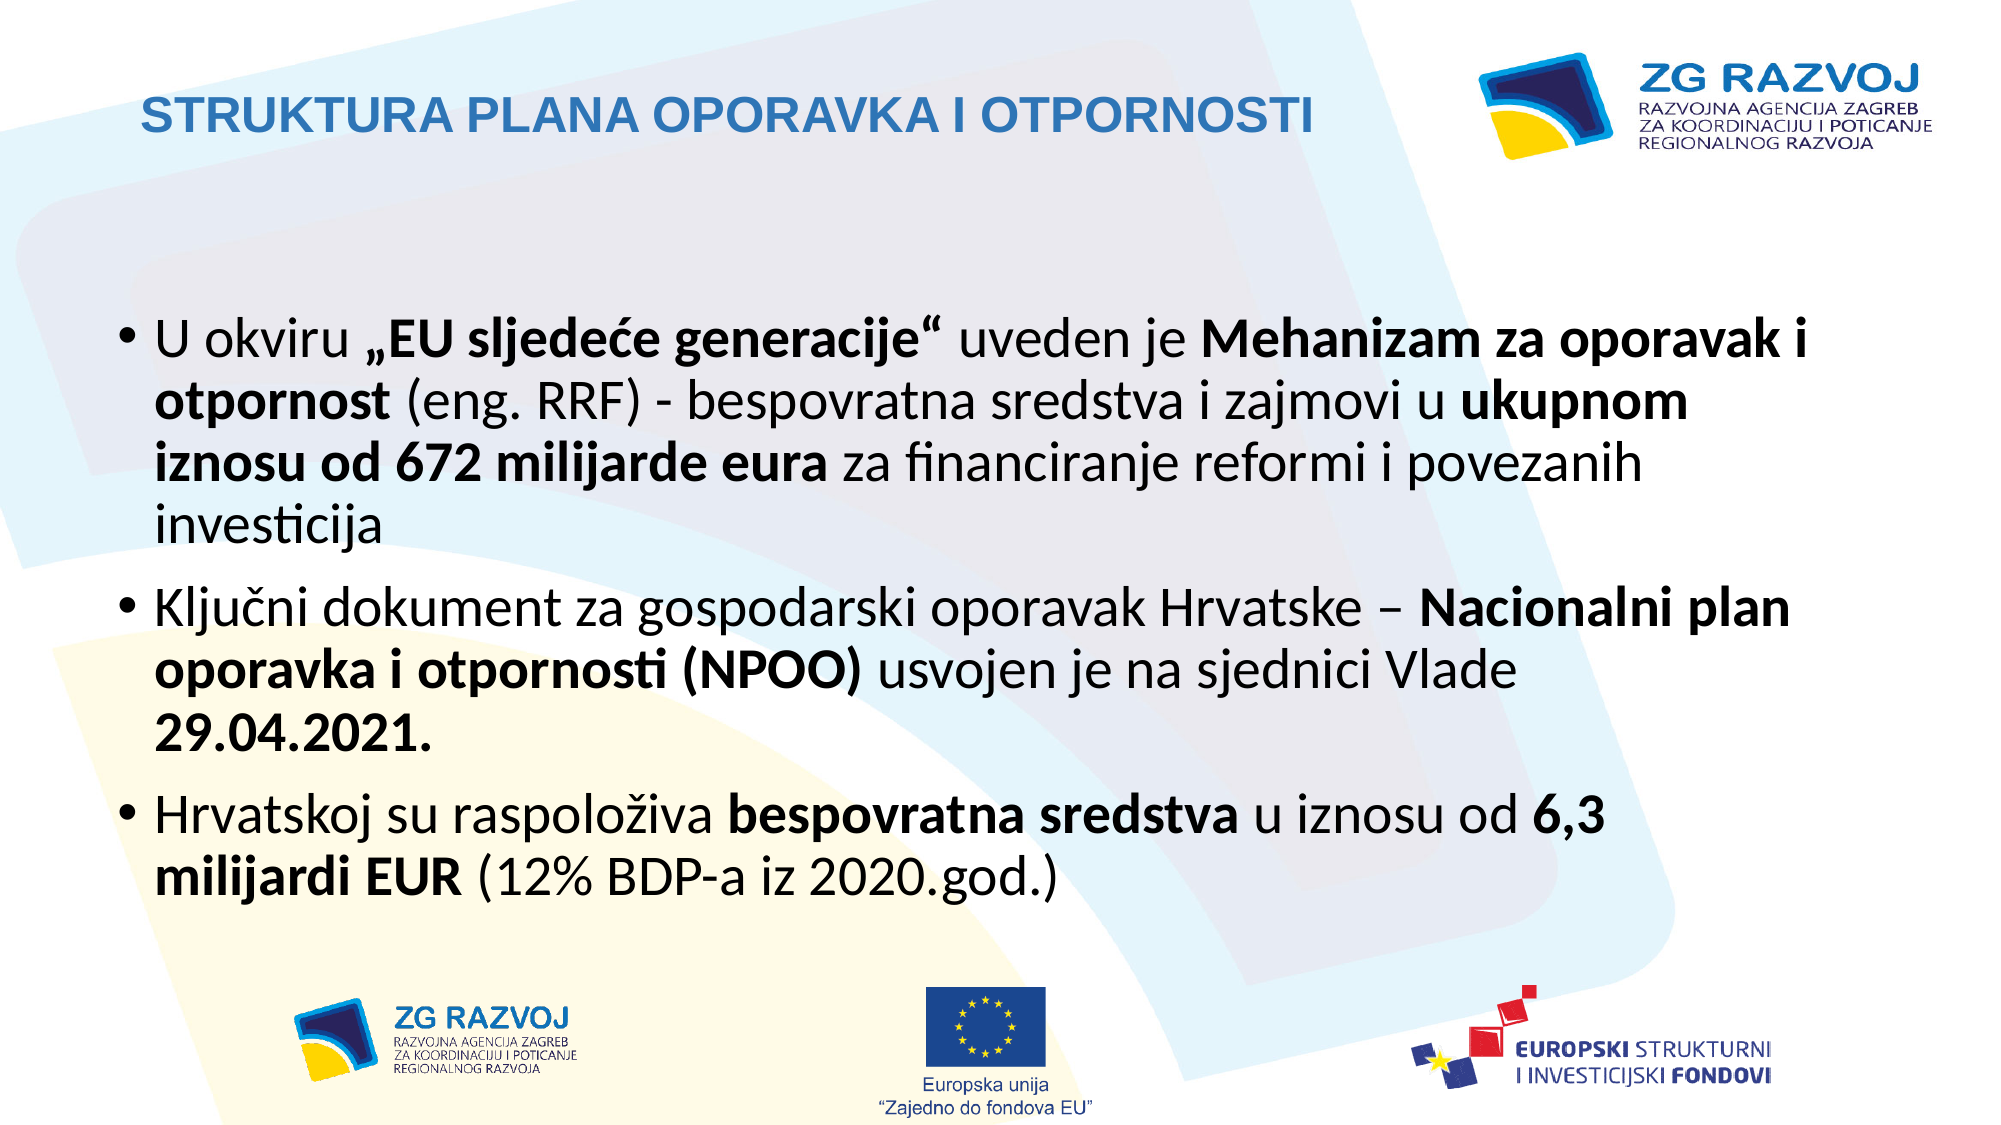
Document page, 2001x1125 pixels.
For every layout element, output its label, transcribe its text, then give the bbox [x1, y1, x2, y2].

picture [0, 0, 2001, 1125]
title STRUKTURA PLANA OPORAVKA I OTPORNOSTI [125, 60, 1479, 172]
list U okviru „EU sljedeće generacije“ uveden je Mehanizam za oporavak i otpornost (eng. RRF) - bespovratna sredstva i zajmovi u ukupnom iznosu od 672 milijarde eura za financiranje reformi i povezanih investicija Ključni dokument za gospodarski oporavak Hrvatske – Nacionalni plan oporavka i otpornosti (NPOO) usvojen je na sjednici Vlade 29.04.2021. Hrvatskoj su raspoloživa bespovratna sredstva u iznosu od 6,3 milijardi EUR (12% BDP-a iz 2020.god.) [102, 239, 1827, 917]
